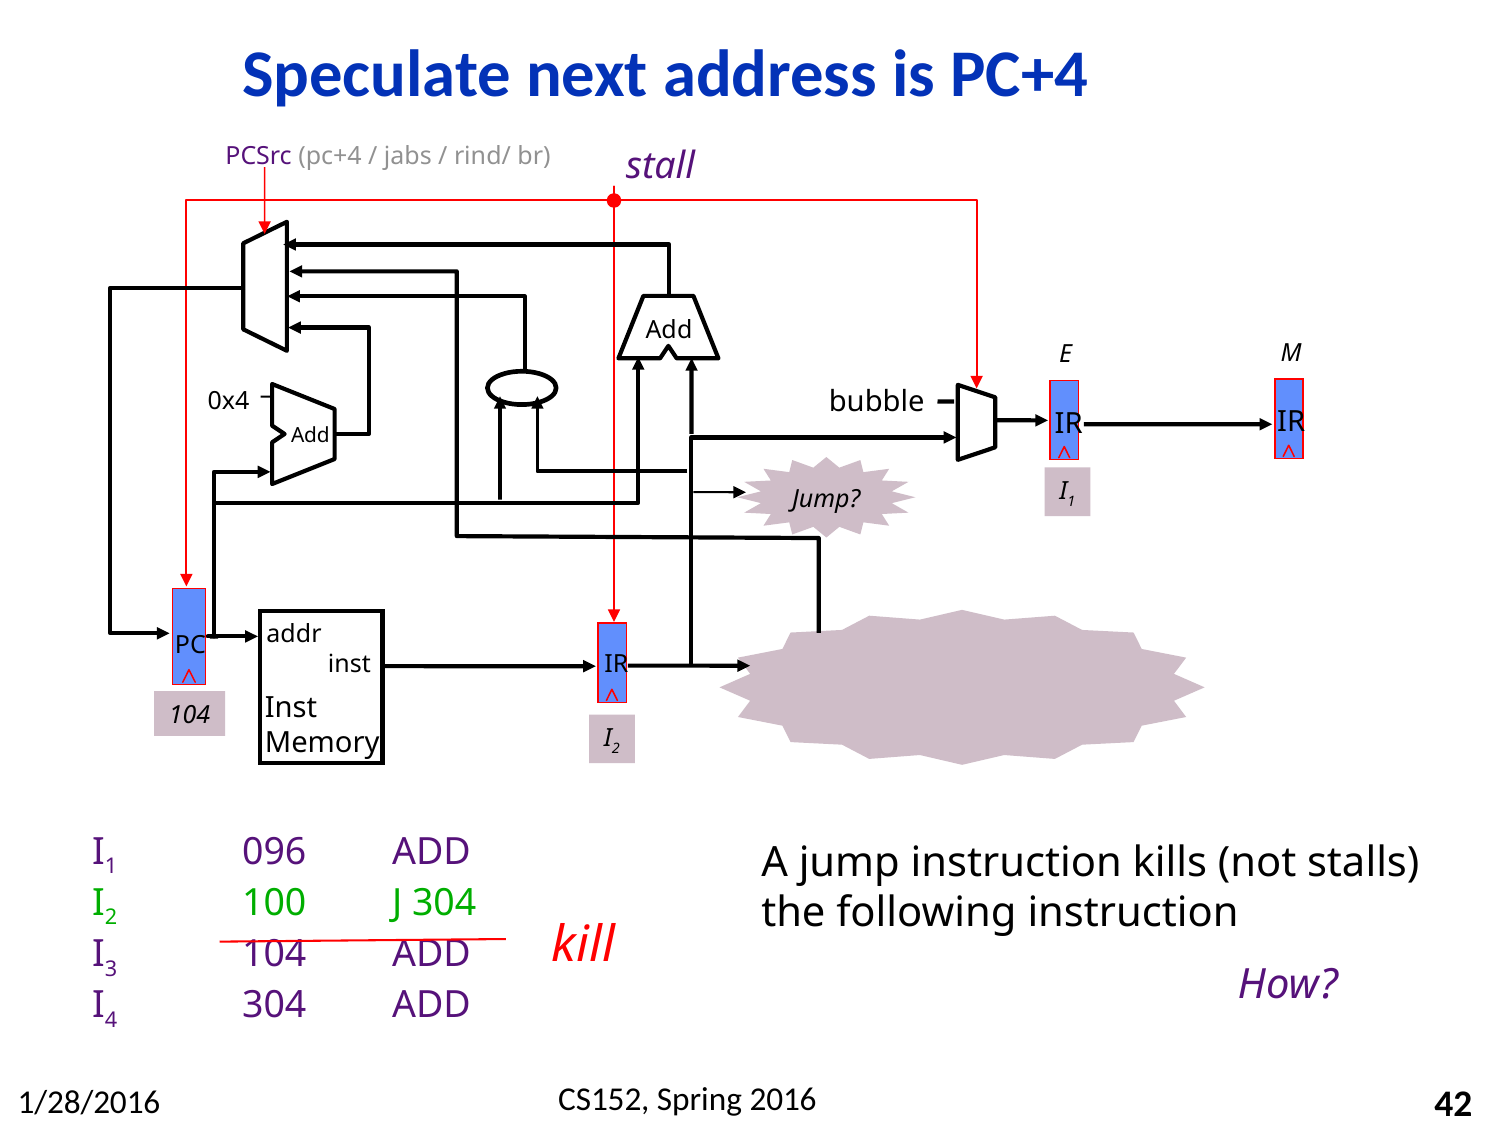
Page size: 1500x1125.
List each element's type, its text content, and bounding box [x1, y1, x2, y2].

text_box I1 096 ADD I2 100 J 304 I3 104 ADD I4 304 ADD [77, 819, 496, 1039]
text_box How? [1222, 949, 1353, 1014]
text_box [219, 904, 635, 980]
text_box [110, 132, 1323, 767]
text_box A jump instruction kills (not stalls) the following instruction [746, 827, 1435, 943]
slide_number 42 [1174, 1076, 1488, 1125]
title Speculate next address is PC+4 [45, 24, 1287, 126]
